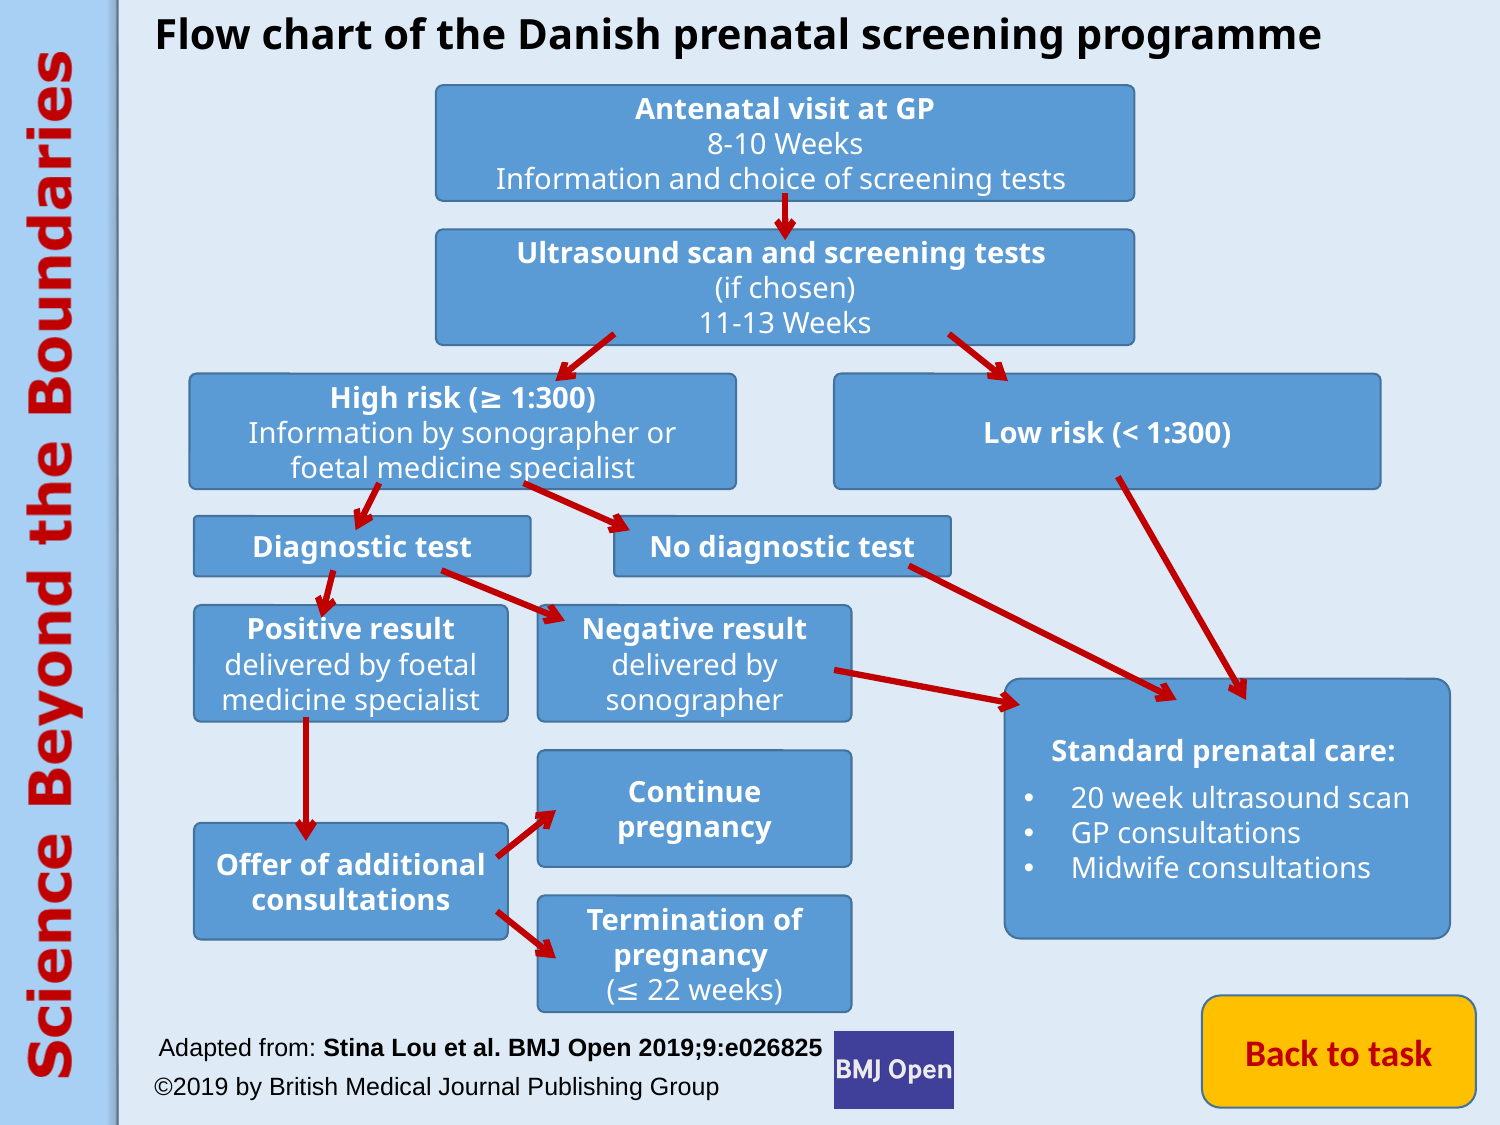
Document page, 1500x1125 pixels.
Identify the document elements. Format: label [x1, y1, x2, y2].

picture [0, 0, 121, 1125]
text_box [139, 0, 1500, 1109]
